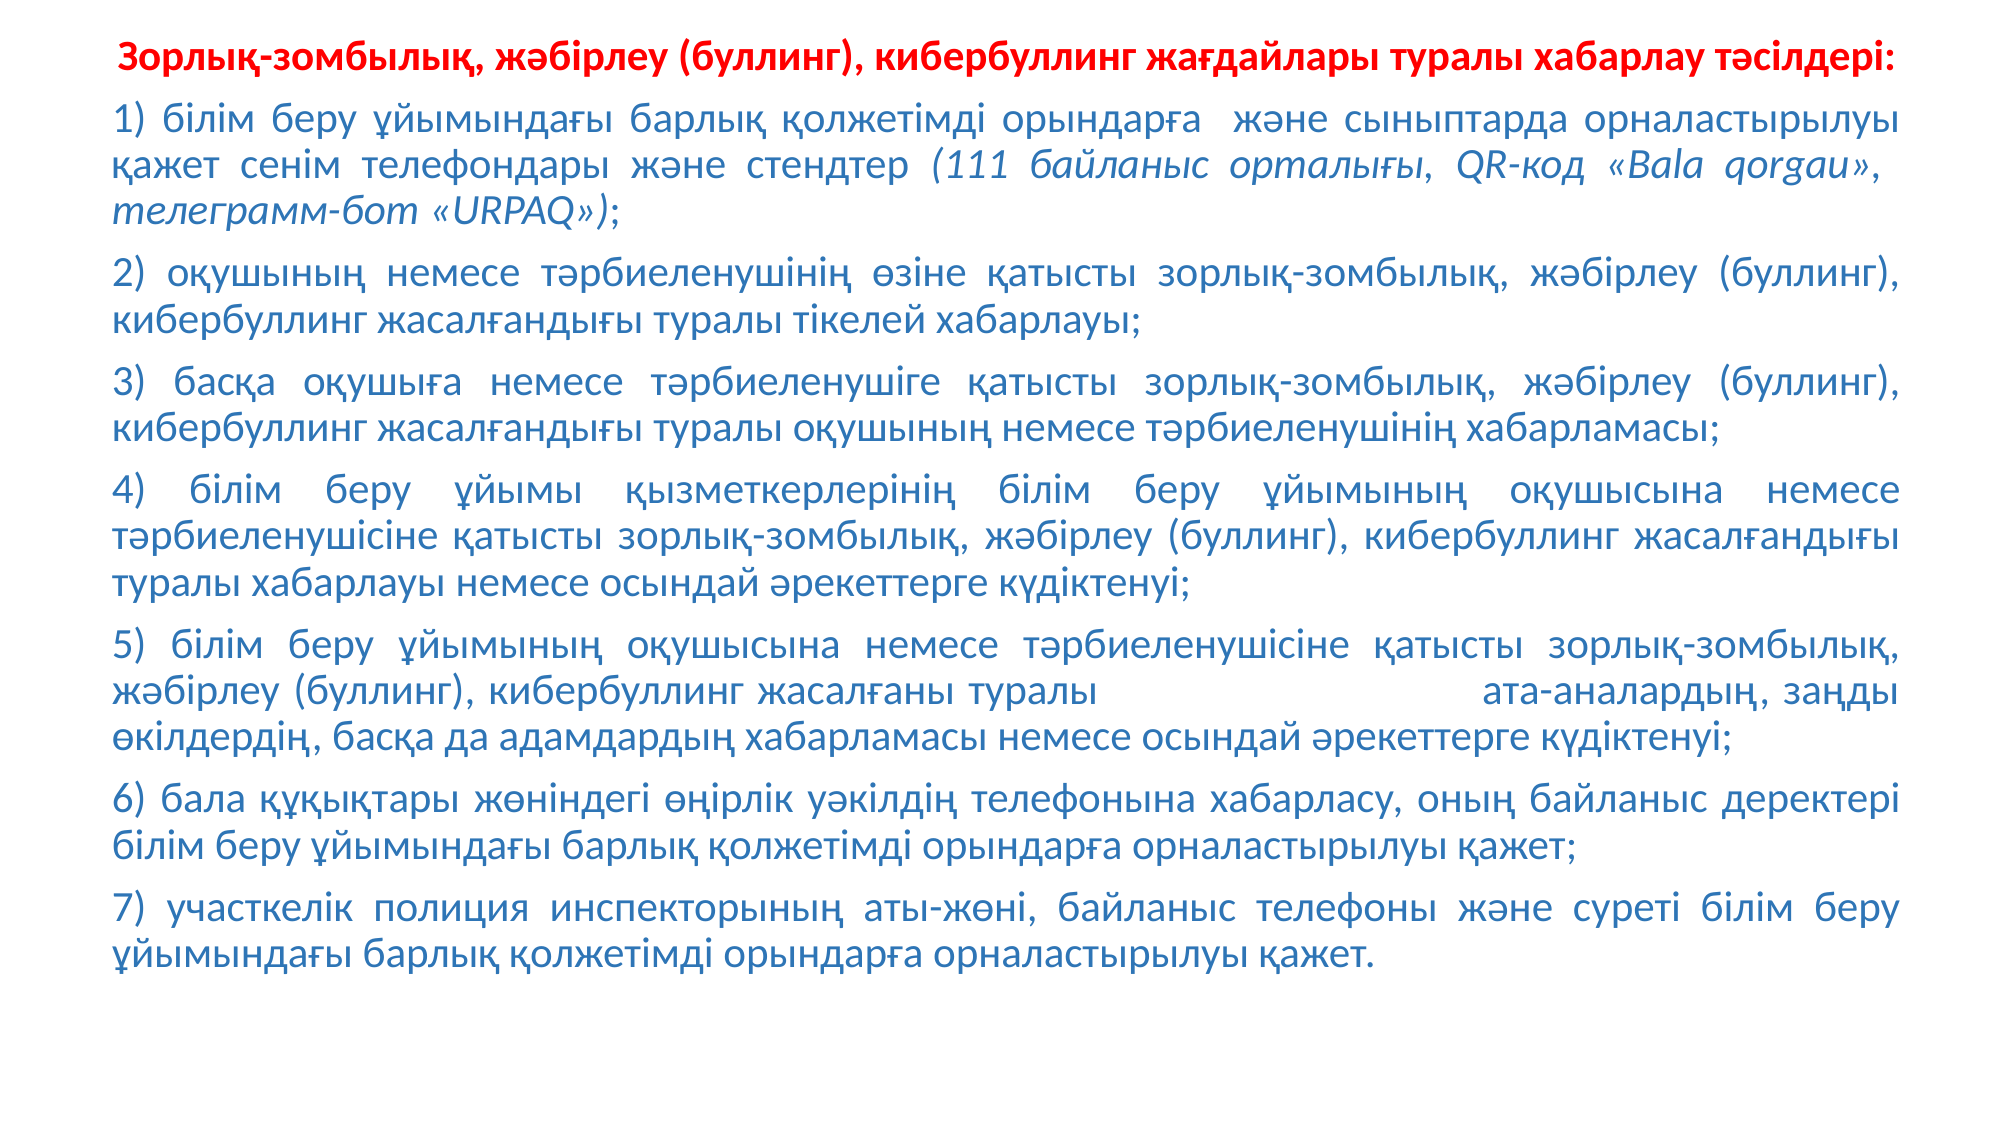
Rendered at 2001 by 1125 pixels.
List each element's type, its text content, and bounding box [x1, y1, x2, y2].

list Зорлық-зомбылық, жәбірлеу (буллинг), кибербуллинг жағдайлары туралы хабарлау тәсілдері: 1) білім беру ұйымындағы барлық қолжетімді орындарға және сыныптарда орналастырылуы қажет сенім телефондары және стендтер (111 байланыс орталығы, QR-код «Bala qorgau», телеграмм-бот «URPAQ»); 2) оқушының немесе тәрбиеленушінің өзіне қатысты зорлық-зомбылық, жәбірлеу (буллинг), кибербуллинг жасалғандығы туралы тікелей хабарлауы; 3) басқа оқушыға немесе тәрбиеленушіге қатысты зорлық-зомбылық, жәбірлеу (буллинг), кибербуллинг жасалғандығы туралы оқушының немесе тәрбиеленушінің хабарламасы; 4) білім беру ұйымы қызметкерлерінің білім беру ұйымының оқушысына немесе тәрбиеленушісіне қатысты зорлық-зомбылық, жәбірлеу (буллинг), кибербуллинг жасалғандығы туралы хабарлауы немесе осындай әрекеттерге күдіктенуі; 5) білім беру ұйымының оқушысына немесе тәрбиеленушісіне қатысты зорлық-зомбылық, жәбірлеу (буллинг), кибербуллинг жасалғаны туралы ата-аналардың, заңды өкілдердің, басқа да адамдардың хабарламасы немесе осындай әрекеттерге күдіктенуі; 6) бала құқықтары жөніндегі өңірлік уәкілдің телефонына хабарласу, оның байланыс деректері білім беру ұйымындағы барлық қолжетімді орындарға орналастырылуы қажет; 7) участкелік полиция инспекторының аты-жөні, байланыс телефоны және суреті білім беру ұйымындағы барлық қолжетімді орындарға орналастырылуы қажет. [96, 25, 1918, 1014]
